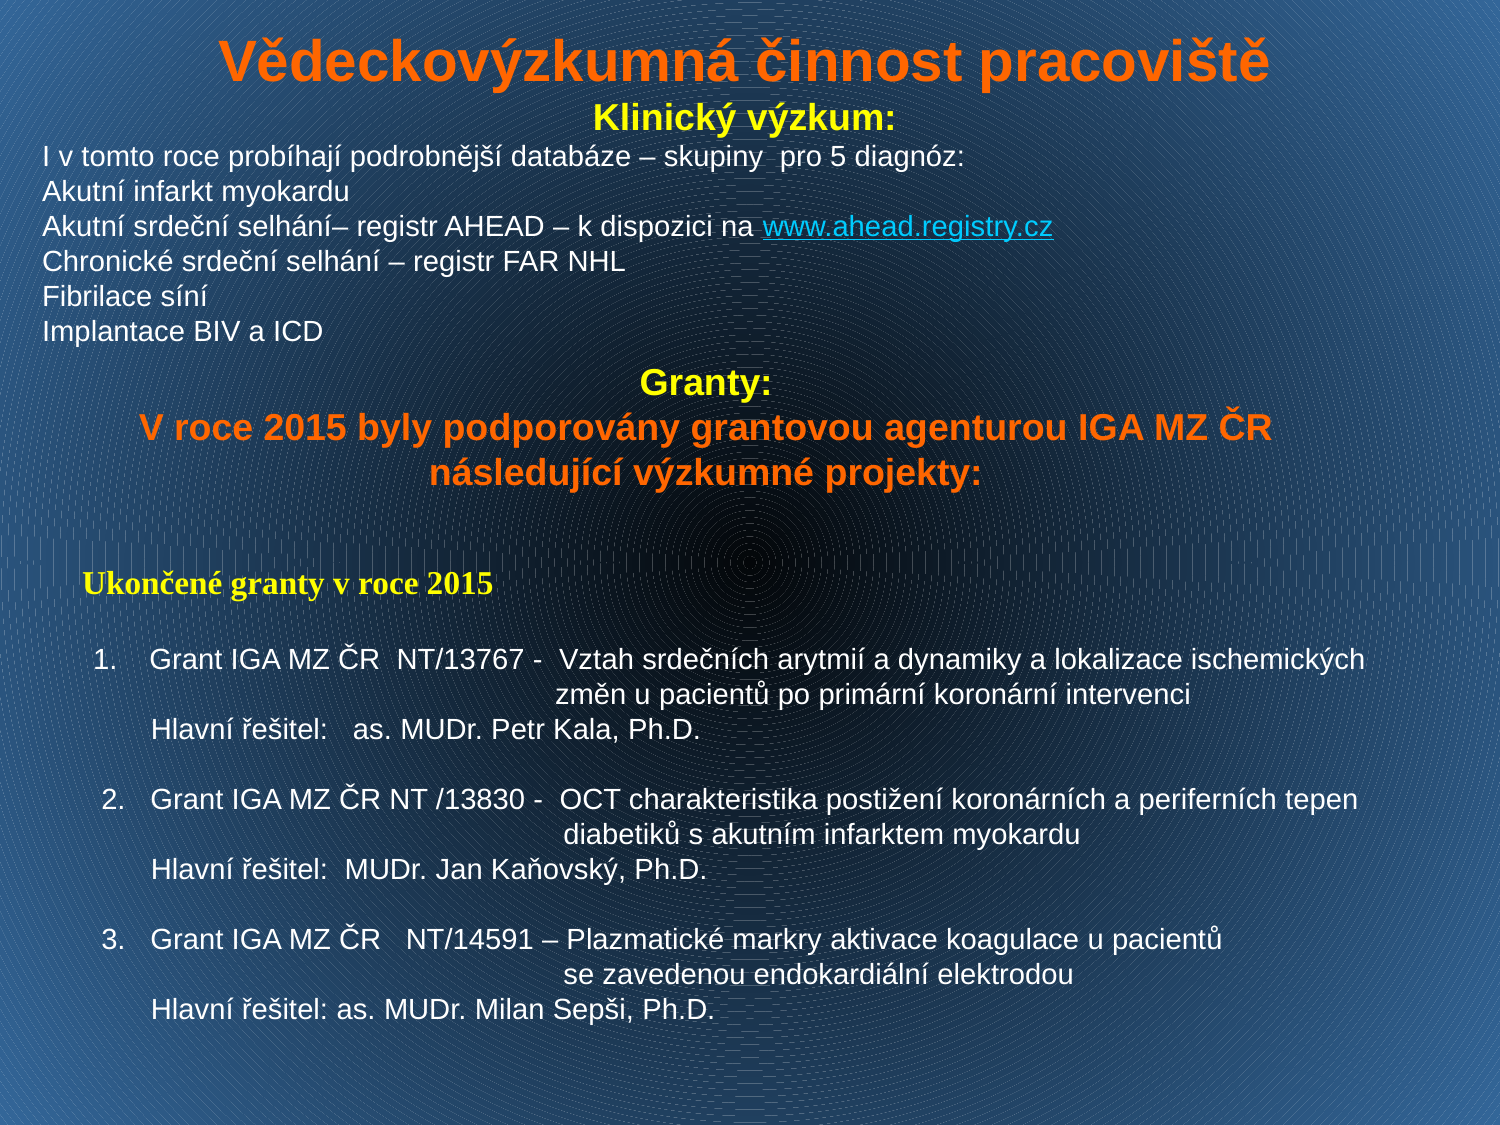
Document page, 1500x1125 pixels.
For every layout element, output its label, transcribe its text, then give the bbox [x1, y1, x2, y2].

text_box Granty: V roce 2015 byly podporovány grantovou agenturou IGA MZ ČR následující výzkumné projekty: [23, 350, 1389, 501]
text_box Ukončené granty v roce 2015 [67, 554, 510, 609]
text_box Vědeckovýzkumná činnost pracoviště Klinický výzkum: I v tomto roce probíhají podrobnější databáze – skupiny pro 5 diagnóz: Akutní infarkt myokardu Akutní srdeční selhání– registr AHEAD – k dispozici na www.ahead.registry.cz Chronické srdeční selhání – registr FAR NHL Fibrilace síní Implantace BIV a ICD [27, 15, 1463, 393]
text_box Grant IGA MZ ČR NT/13767 - Vztah srdečních arytmií a dynamiky a lokalizace ischemických změn u pacientů po primární koronární intervenci Hlavní řešitel: as. MUDr. Petr Kala, Ph.D. 2. Grant IGA MZ ČR NT /13830 - OCT charakteristika postižení koronárních a periferních tepen diabetiků s akutním infarktem myokardu Hlavní řešitel: MUDr. Jan Kaňovský, Ph.D. 3. Grant IGA MZ ČR NT/14591 – Plazmatické markry aktivace koagulace u pacientů se zavedenou endokardiální elektrodou Hlavní řešitel: as. MUDr. Milan Sepši, Ph.D. [78, 633, 1391, 1033]
